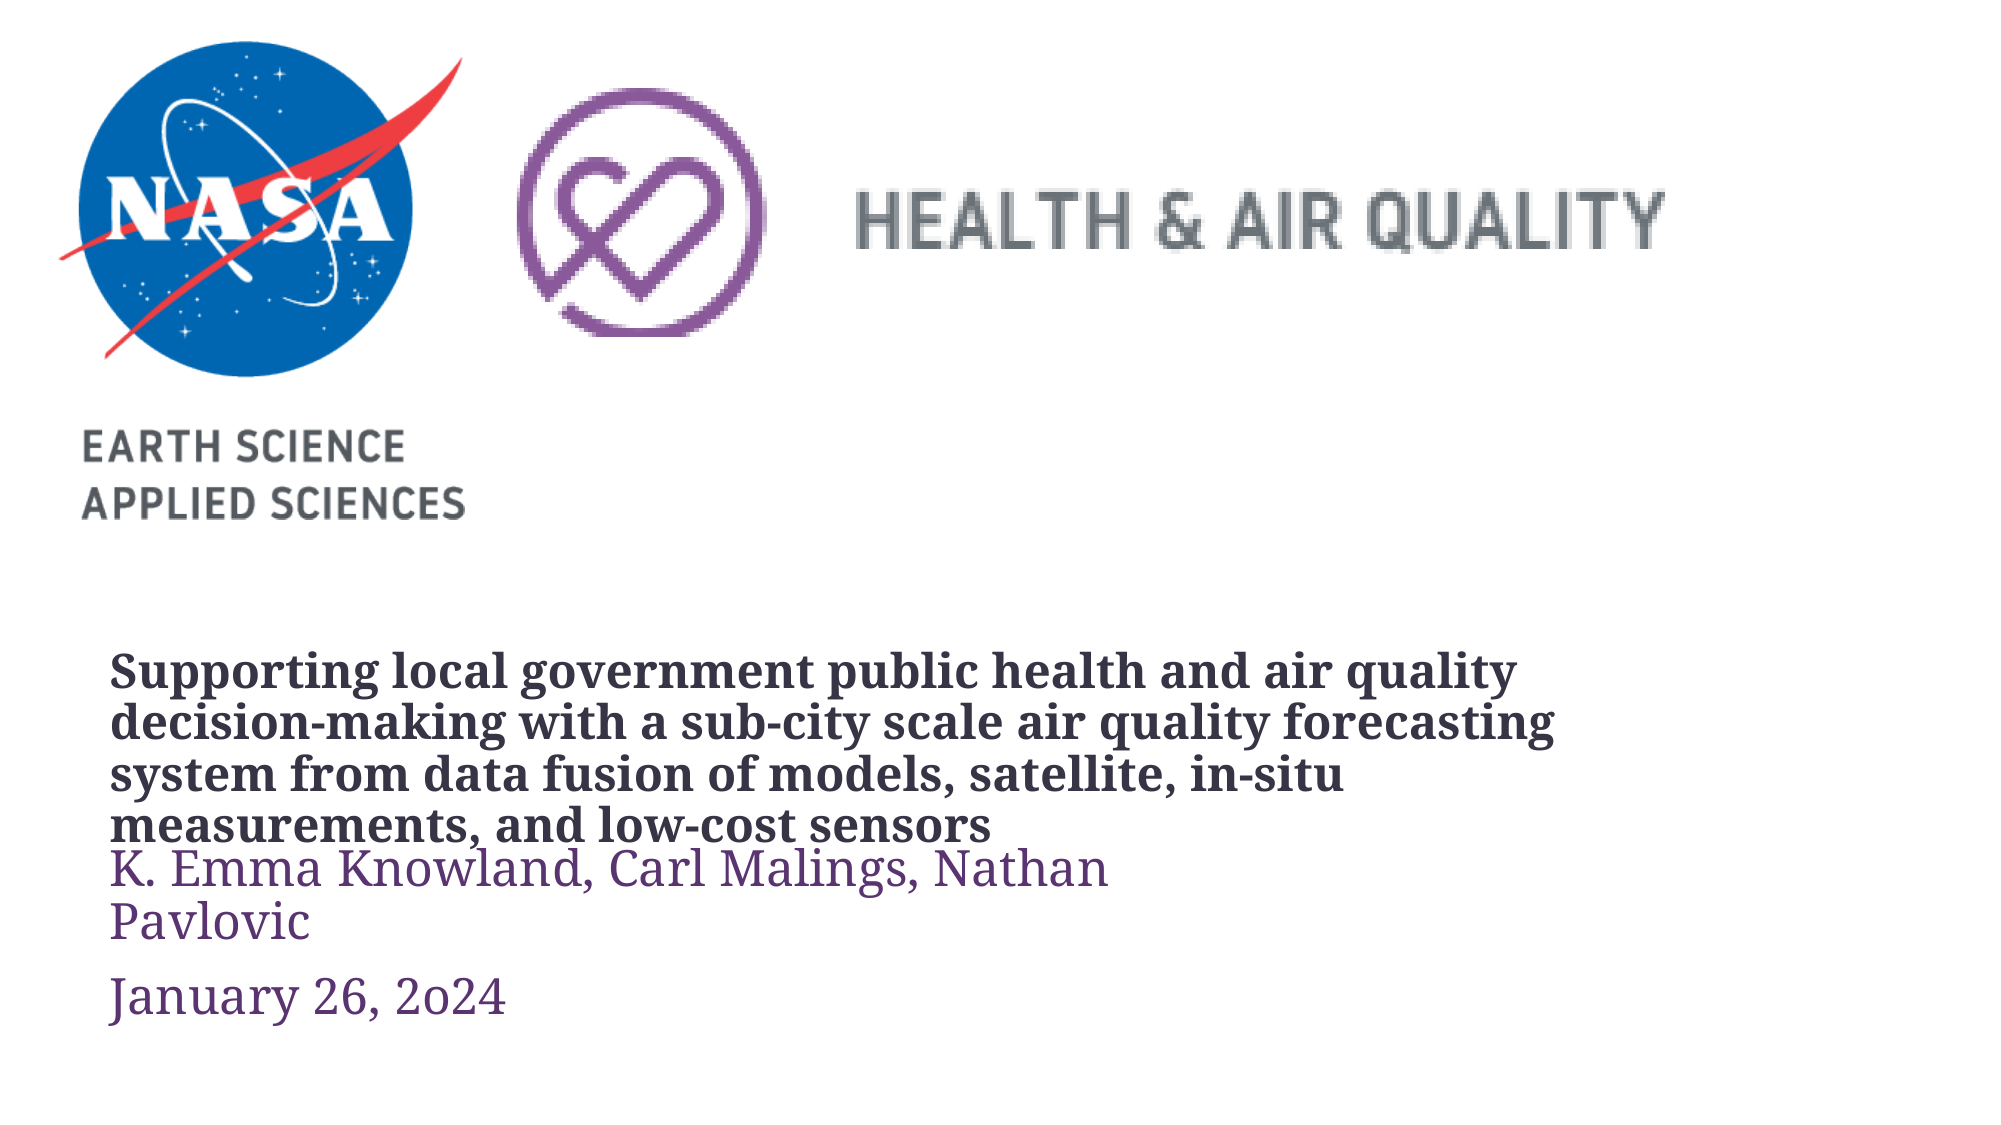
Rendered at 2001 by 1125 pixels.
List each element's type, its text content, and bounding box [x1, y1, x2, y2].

picture [516, 88, 1666, 337]
picture [58, 41, 465, 520]
text_box Supporting local government public health and air quality decision-making with a sub-city scale air quality forecasting system from data fusion of models, satellite, in-situ measurements, and low-cost sensors [94, 639, 1633, 865]
text_box K. Emma Knowland, Carl Malings, Nathan Pavlovic January 26, 2o24 [94, 835, 1321, 1037]
